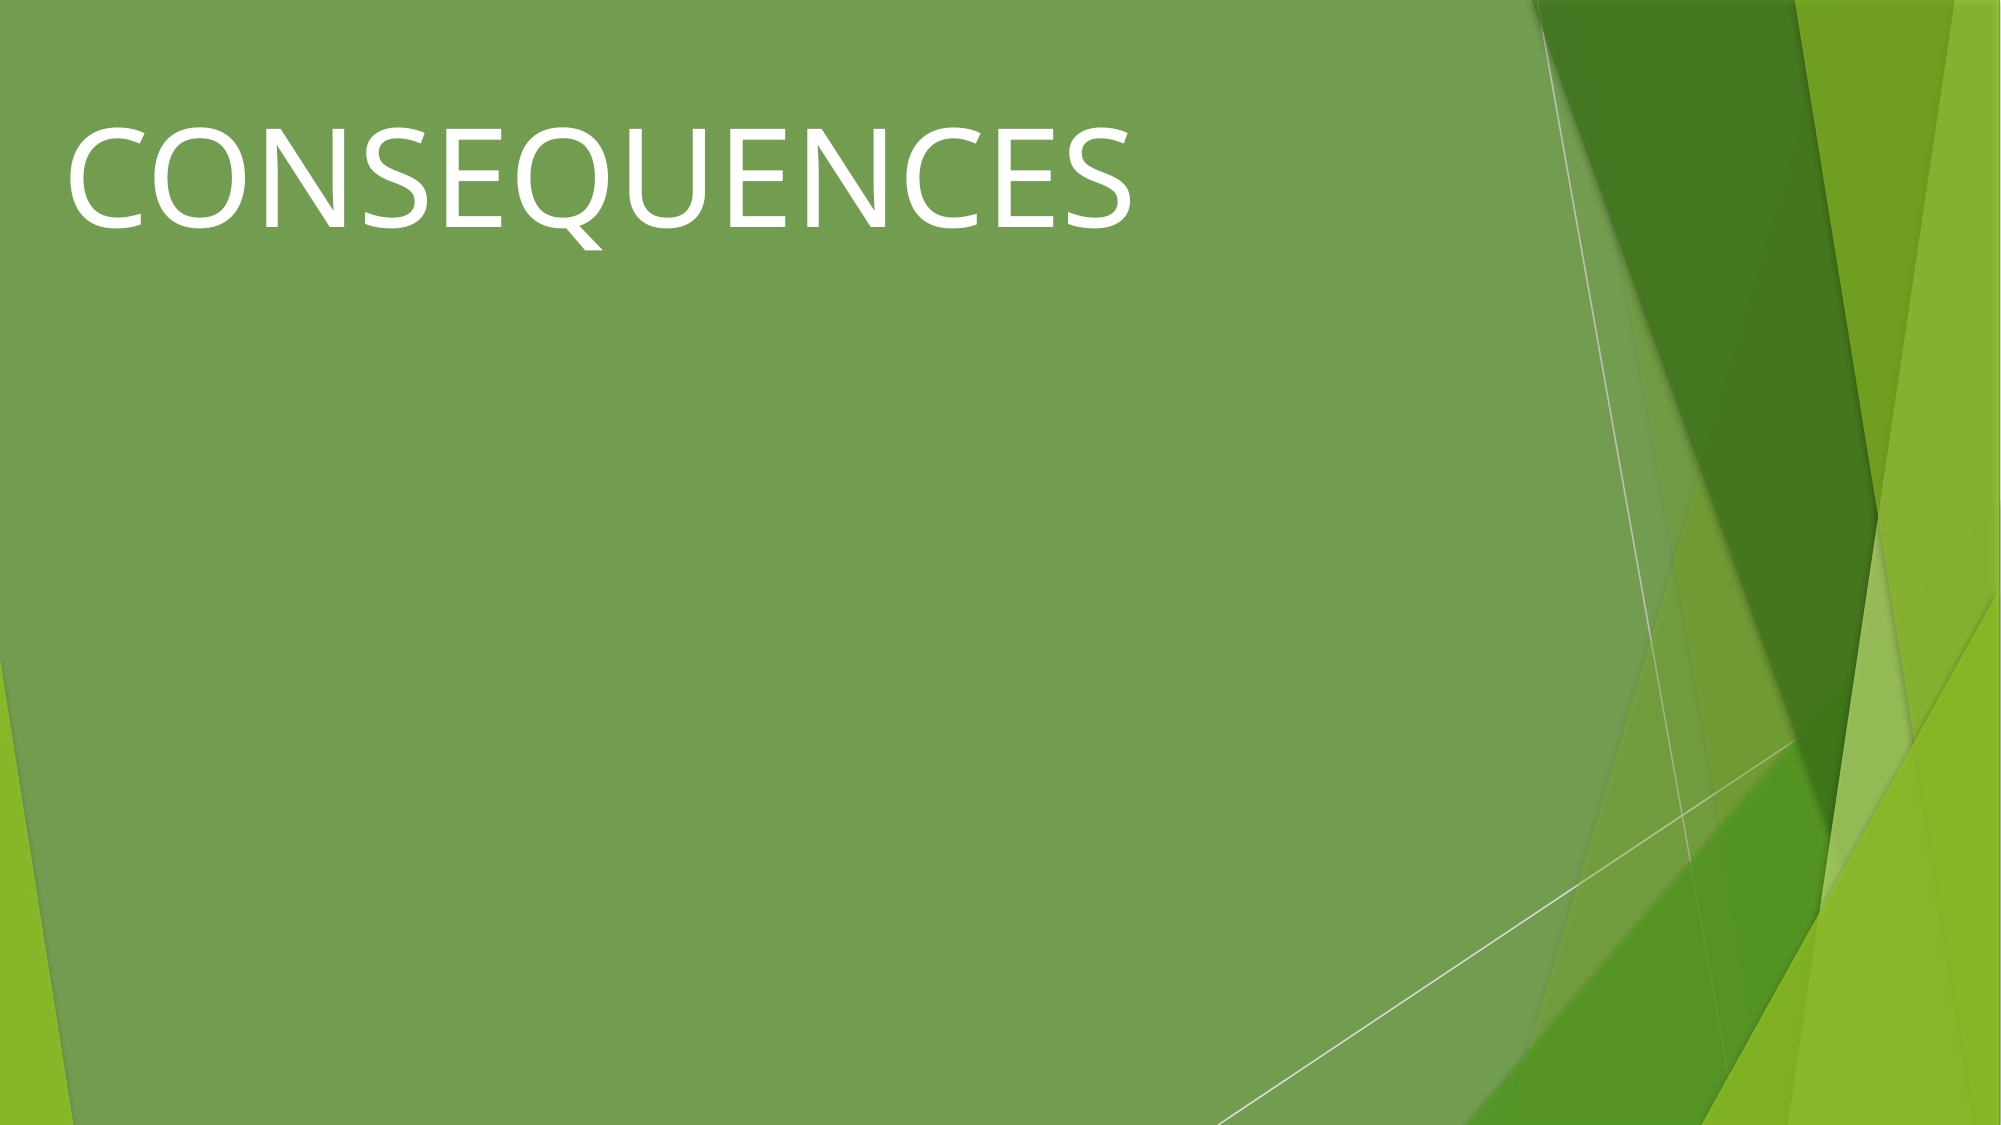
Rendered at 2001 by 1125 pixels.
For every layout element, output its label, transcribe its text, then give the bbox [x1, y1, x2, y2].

title CONSEQUENCES [47, 82, 1623, 300]
